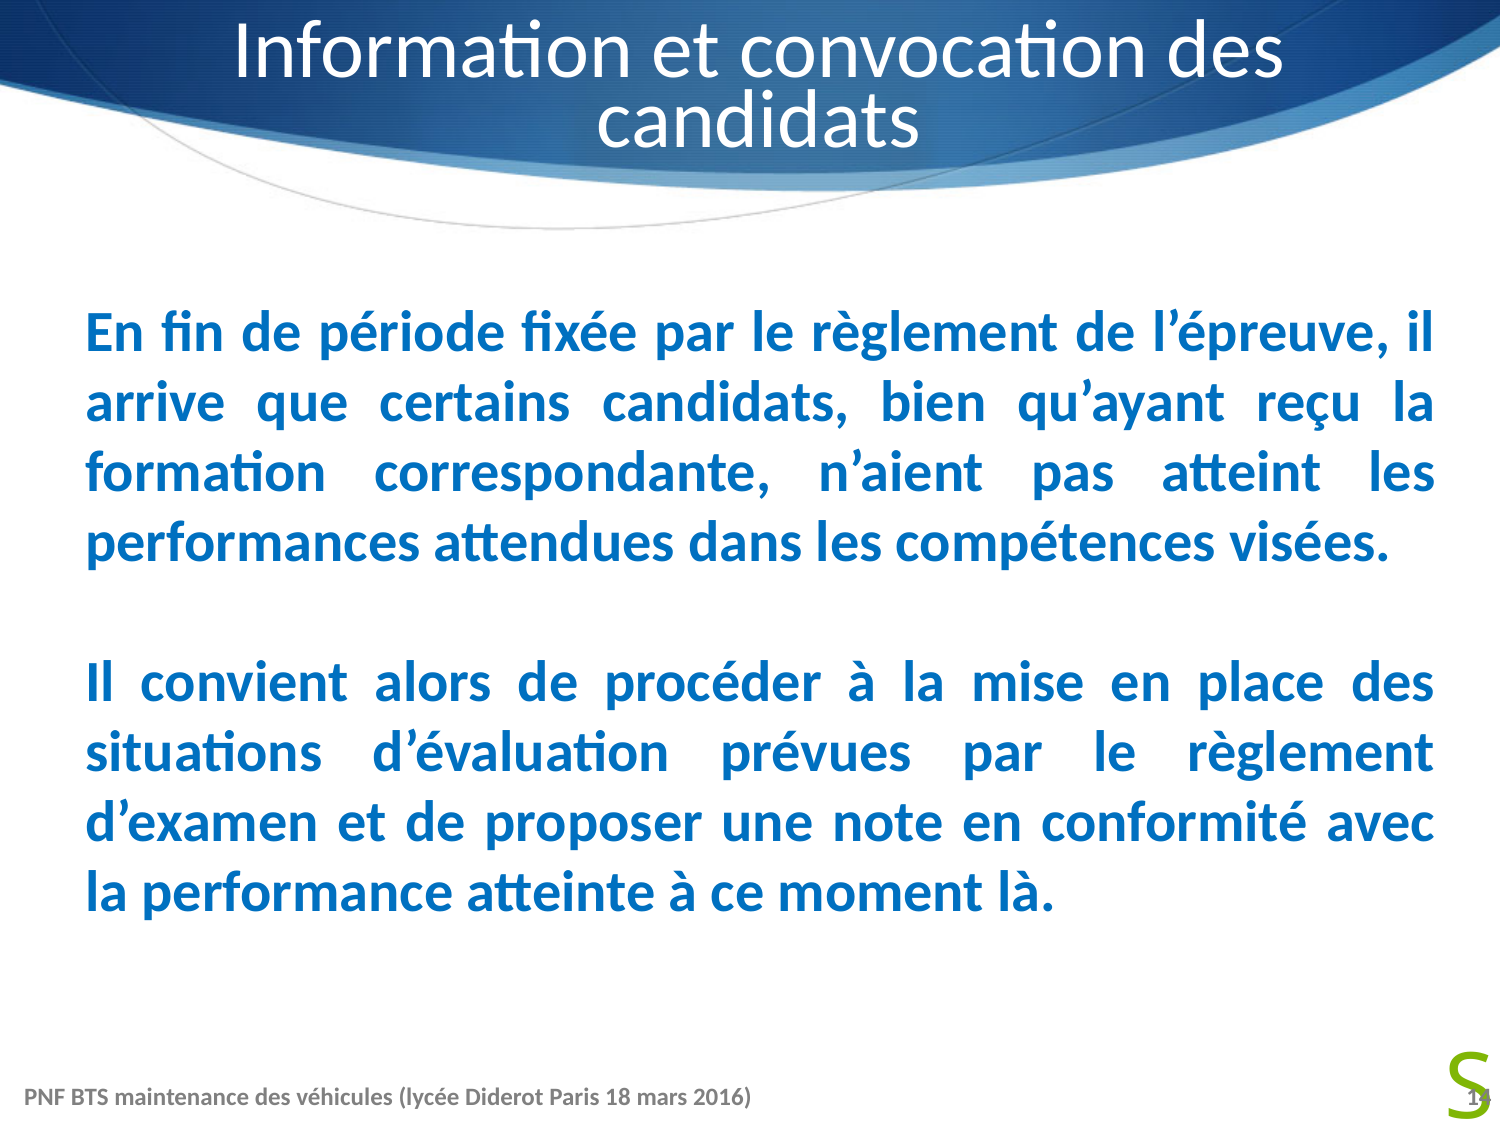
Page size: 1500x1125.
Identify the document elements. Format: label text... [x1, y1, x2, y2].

text_box Information et convocation des candidats [133, 34, 1384, 149]
text_box En fin de période fixée par le règlement de l’épreuve, il arrive que certains candidats, bien qu’ayant reçu la formation correspondante, n’aient pas atteint les performances attendues dans les compétences visées. Il convient alors de procéder à la mise en place des situations d’évaluation prévues par le règlement d’examen et de proposer une note en conformité avec la performance atteinte à ce moment là. [70, 285, 1451, 991]
picture [0, 0, 1500, 1125]
